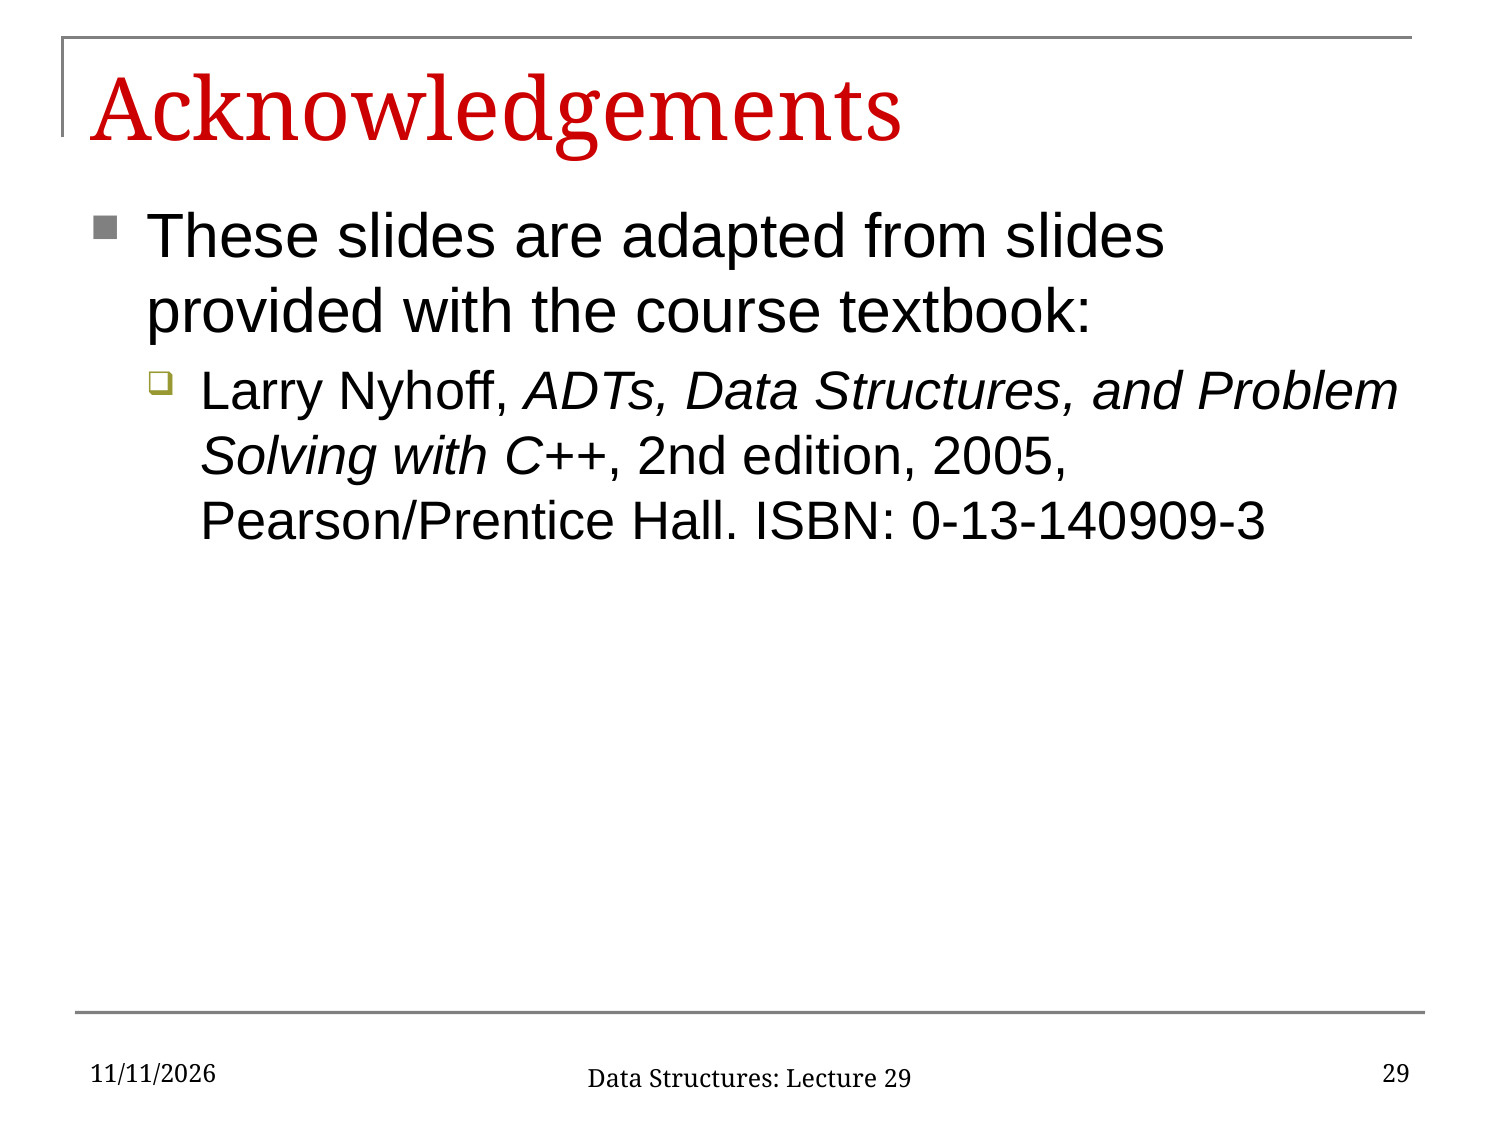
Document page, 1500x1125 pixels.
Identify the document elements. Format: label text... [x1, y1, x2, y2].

list These slides are adapted from slides provided with the course textbook: Larry Nyhoff, ADTs, Data Structures, and Problem Solving with C++, 2nd edition, 2005, Pearson/Prentice Hall. ISBN: 0-13-140909-3 [75, 187, 1425, 1006]
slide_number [74, 1023, 426, 1100]
footer Data Structures: Lecture 29 [512, 1024, 988, 1101]
slide_number 29 [1074, 1023, 1426, 1100]
title Acknowledgements [75, 45, 1425, 163]
